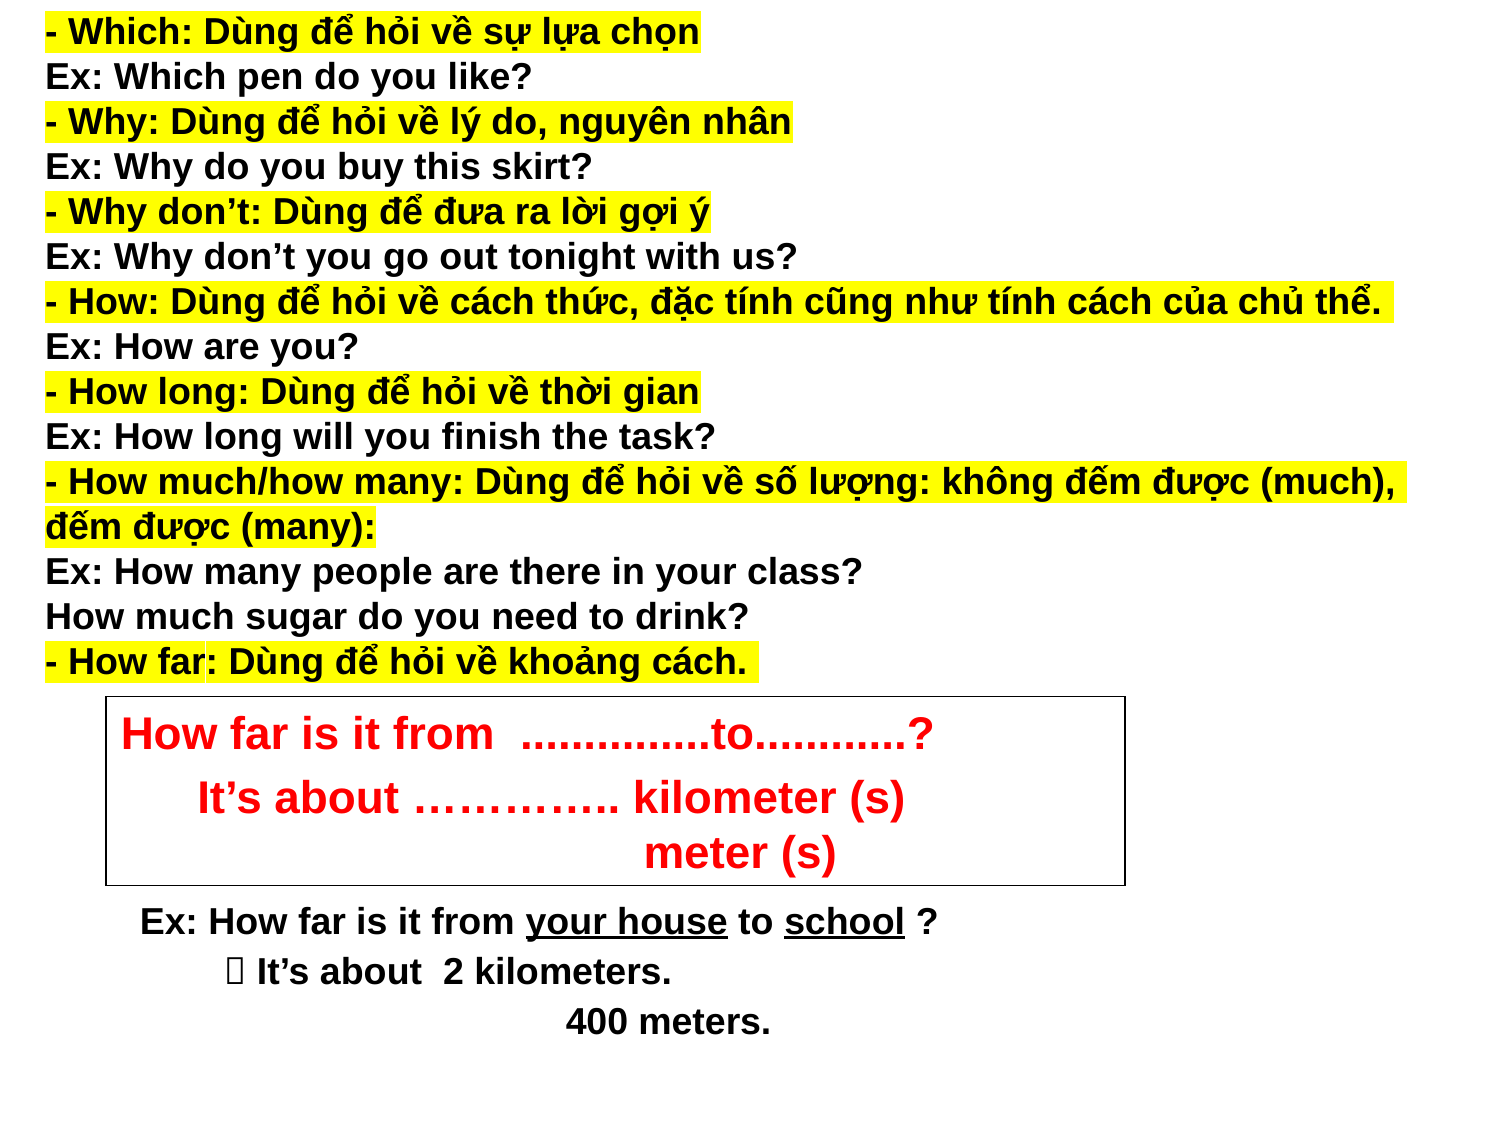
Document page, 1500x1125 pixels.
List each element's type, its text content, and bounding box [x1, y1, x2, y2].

text_box - Which: Dùng để hỏi về sự lựa chọn Ex: Which pen do you like? - Why: Dùng để hỏi về lý do, nguyên nhân Ex: Why do you buy this skirt? - Why don’t: Dùng để đưa ra lời gợi ý Ex: Why don’t you go out tonight with us? - How: Dùng để hỏi về cách thức, đặc tính cũng như tính cách của chủ thể. Ex: How are you? - How long: Dùng để hỏi về thời gian Ex: How long will you finish the task? - How much/how many: Dùng để hỏi về số lượng: không đếm được (much), đếm được (many): Ex: How many people are there in your class? How much sugar do you need to drink? - How far: Dùng để hỏi về khoảng cách. [30, 0, 1423, 690]
text_box Ex: How far is it from your house to school ?  It’s about 2 kilometers. 400 meters. [125, 889, 1063, 1050]
text_box How far is it from ...............to............? It’s about ………….. kilometer (s) meter (s) [106, 696, 1125, 886]
